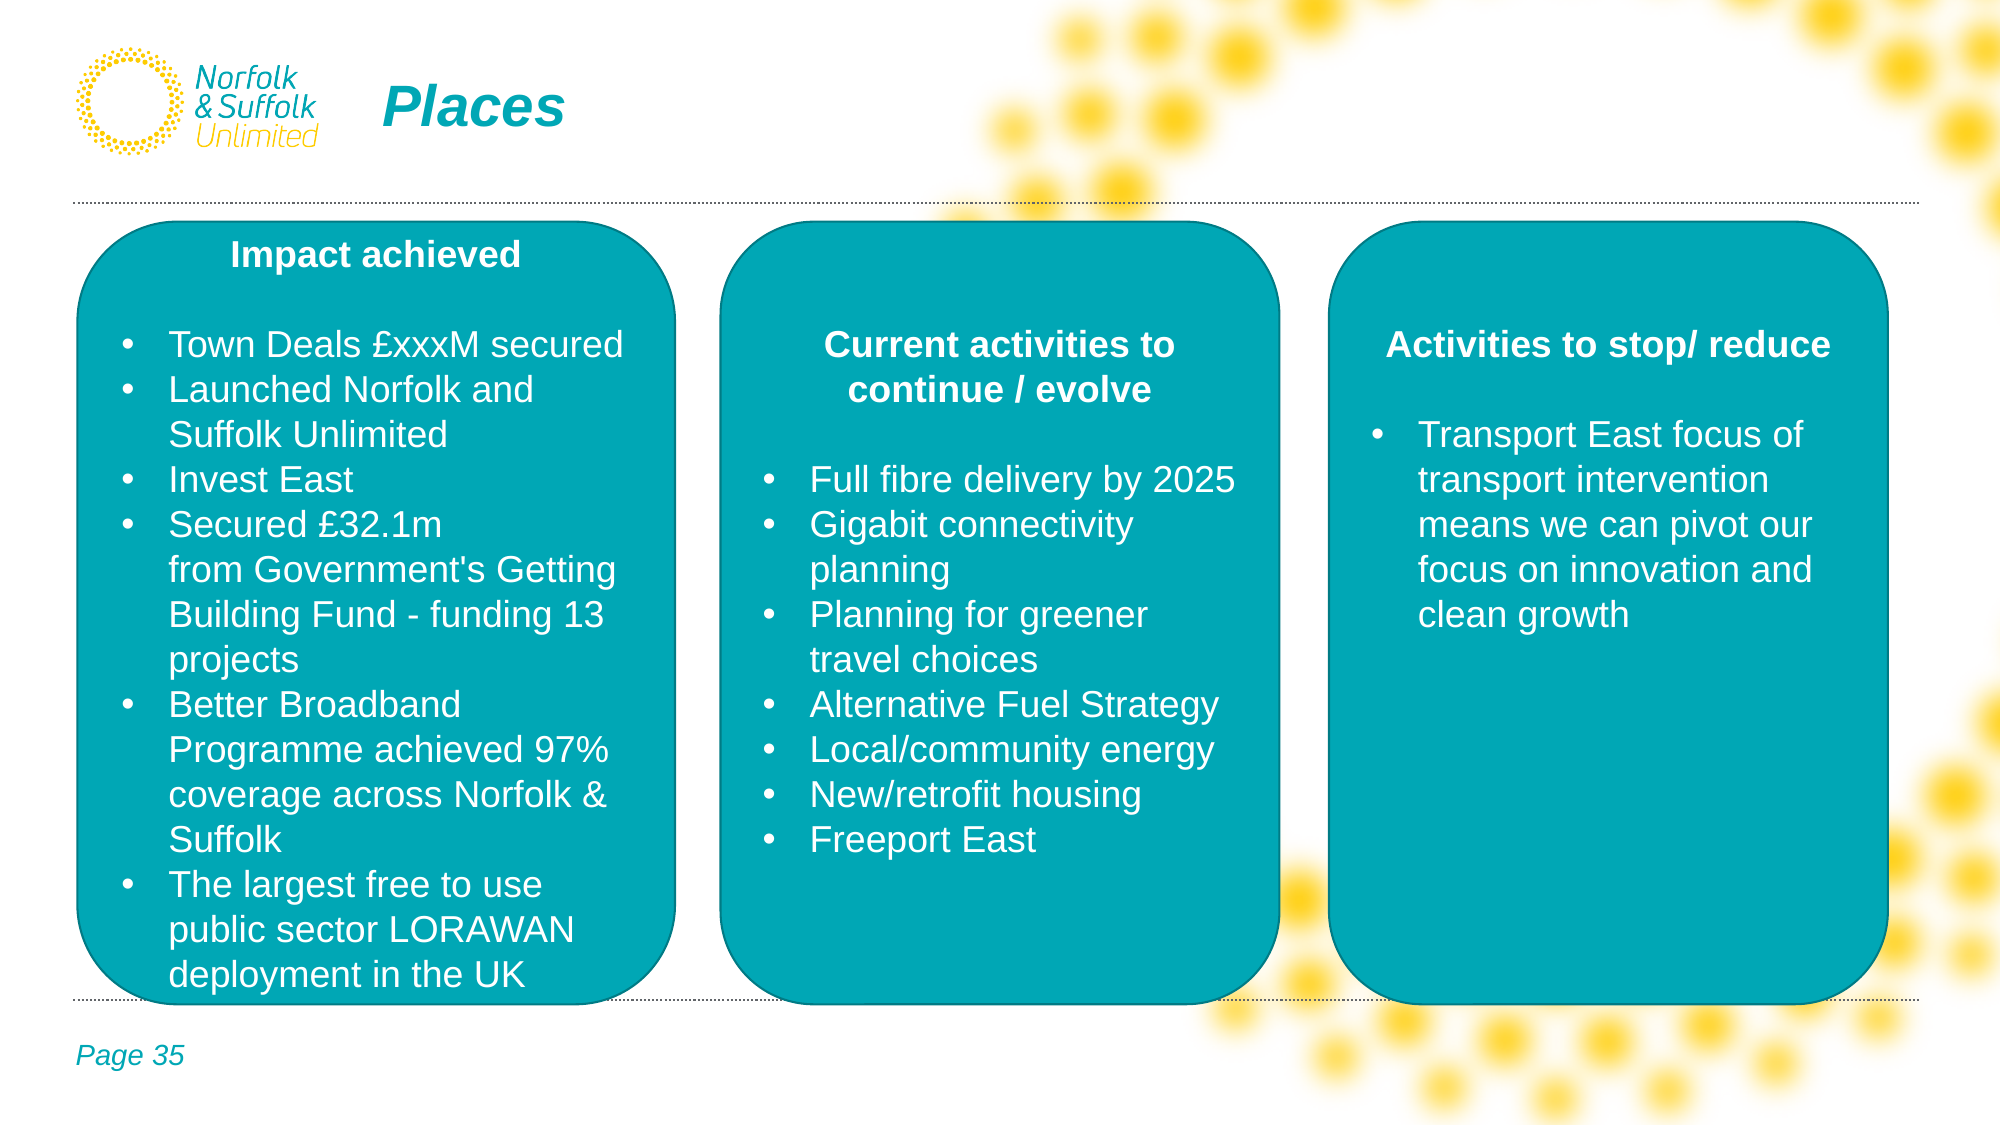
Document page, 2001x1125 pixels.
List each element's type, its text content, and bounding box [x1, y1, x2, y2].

text_box Impact achieved Town Deals £xxxM secured Launched Norfolk and Suffolk Unlimited Invest East Secured £32.1m from Government's Getting Building Fund - funding 13 projects Better Broadband Programme achieved 97% coverage across Norfolk & Suffolk The largest free to use public sector LORAWAN deployment in the UK [76, 220, 677, 1006]
list Places [367, 68, 2000, 158]
picture [662, 158, 2000, 1125]
text_box Activities to stop/ reduce Transport East focus of transport intervention means we can pivot our focus on innovation and clean growth [1327, 220, 1889, 1006]
text_box Current activities to continue / evolve Full fibre delivery by 2025 Gigabit connectivity planning Planning for greener travel choices Alternative Fuel Strategy Local/community energy New/retrofit housing Freeport East [719, 220, 1281, 1006]
picture [0, 0, 407, 309]
picture [662, 0, 2000, 68]
